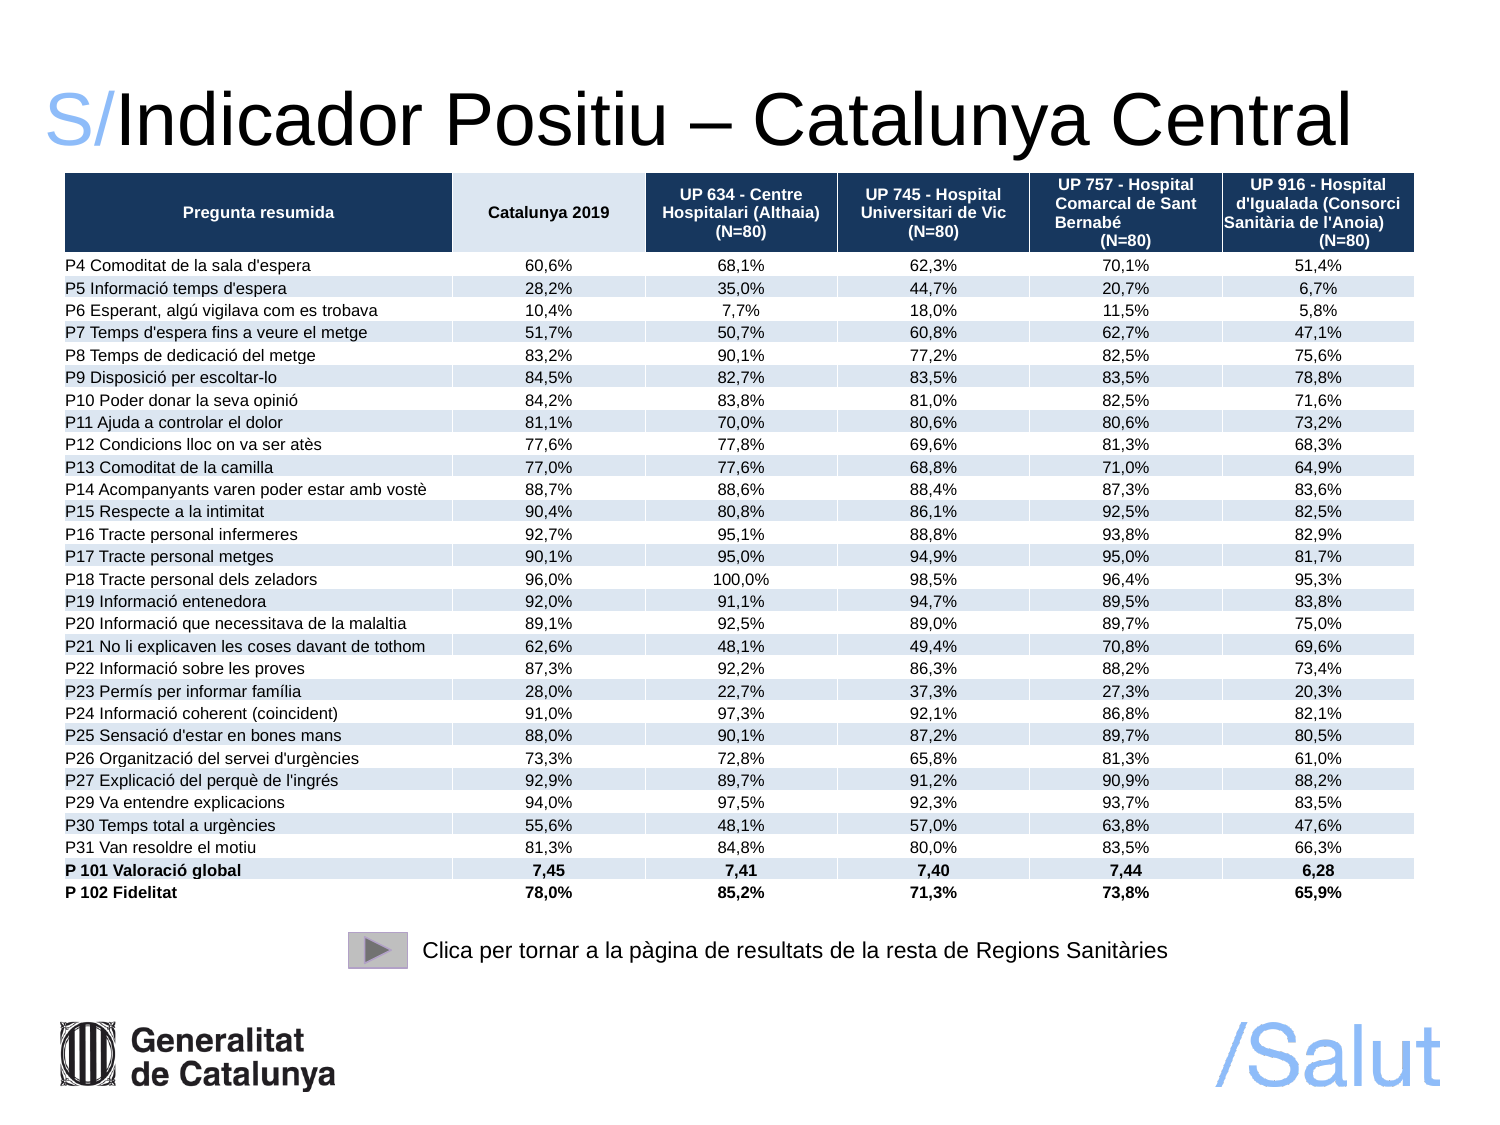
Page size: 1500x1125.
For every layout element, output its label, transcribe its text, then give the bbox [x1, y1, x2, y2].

picture [53, 1014, 335, 1092]
table_cell 47,6% [1223, 813, 1414, 834]
table_cell 83,5% [1223, 791, 1414, 812]
table_cell 6,7% [1223, 276, 1414, 297]
table_cell 57,0% [838, 813, 1029, 834]
table_cell 60,6% [453, 253, 645, 275]
table_cell 62,3% [838, 253, 1029, 275]
table_cell P 101 Valoració global [65, 858, 452, 879]
table_cell 92,0% [453, 589, 645, 611]
table_cell 92,3% [838, 791, 1029, 812]
table_cell 87,3% [453, 656, 645, 678]
table_cell P16 Tracte personal infermeres [65, 522, 452, 543]
table_cell 73,2% [1223, 410, 1414, 432]
table_cell 78,8% [1223, 365, 1414, 387]
table_cell 91,1% [646, 589, 837, 611]
table_cell 75,0% [1223, 612, 1414, 633]
table_cell 48,1% [646, 813, 837, 834]
table_cell 78,0% [453, 880, 645, 902]
table_cell P27 Explicació del perquè de l'ingrés [65, 768, 452, 790]
table_header UP 757 - Hospital Comarcal de Sant Bernabé (N=80) [1030, 173, 1222, 252]
table_cell 18,0% [838, 298, 1029, 320]
table_cell 91,0% [453, 701, 645, 722]
picture [1215, 1022, 1440, 1087]
table_cell P5 Informació temps d'espera [65, 276, 452, 297]
table_cell 68,8% [838, 455, 1029, 476]
table_cell 88,2% [1030, 656, 1222, 678]
table_cell 82,7% [646, 365, 837, 387]
table_cell 84,8% [646, 835, 837, 857]
table_cell 61,0% [1223, 746, 1414, 767]
table_cell 84,2% [453, 388, 645, 409]
table_cell 81,7% [1223, 544, 1414, 566]
table_cell 64,9% [1223, 455, 1414, 476]
table_cell 82,5% [1223, 500, 1414, 521]
table_cell 90,1% [453, 544, 645, 566]
table_cell P24 Informació coherent (coincident) [65, 701, 452, 722]
table_cell P11 Ajuda a controlar el dolor [65, 410, 452, 432]
table_cell 88,6% [646, 477, 837, 499]
table_cell P12 Condicions lloc on va ser atès [65, 433, 452, 454]
table_cell 44,7% [838, 276, 1029, 297]
table_cell 51,7% [453, 321, 645, 342]
table_cell 77,6% [646, 455, 837, 476]
table_cell 49,4% [838, 634, 1029, 655]
table_cell 68,1% [646, 253, 837, 275]
table_cell 51,4% [1223, 253, 1414, 275]
table_cell 96,4% [1030, 567, 1222, 588]
table_cell 80,0% [838, 835, 1029, 857]
table_cell 80,8% [646, 500, 837, 521]
table_cell P15 Respecte a la intimitat [65, 500, 452, 521]
table_header Pregunta resumida [65, 173, 452, 252]
table_cell 73,8% [1030, 880, 1222, 902]
table_cell 83,5% [1030, 365, 1222, 387]
table_cell 85,2% [646, 880, 837, 902]
table_cell 28,2% [453, 276, 645, 297]
table_cell P29 Va entendre explicacions [65, 791, 452, 812]
table_cell 94,7% [838, 589, 1029, 611]
table_cell 89,7% [646, 768, 837, 790]
table_header Catalunya 2019 [453, 173, 645, 252]
table_cell 86,3% [838, 656, 1029, 678]
table_cell 20,7% [1030, 276, 1222, 297]
table_cell 75,6% [1223, 343, 1414, 364]
table_cell 70,8% [1030, 634, 1222, 655]
table_cell 83,6% [1223, 477, 1414, 499]
table_cell 73,3% [453, 746, 645, 767]
table_cell P13 Comoditat de la camilla [65, 455, 452, 476]
table_cell 81,1% [453, 410, 645, 432]
table_cell P31 Van resoldre el motiu [65, 835, 452, 857]
table_cell 28,0% [453, 679, 645, 700]
table_cell 47,1% [1223, 321, 1414, 342]
table_cell 7,7% [646, 298, 837, 320]
table_cell P25 Sensació d'estar en bones mans [65, 723, 452, 745]
table_cell 88,4% [838, 477, 1029, 499]
table_cell 77,6% [453, 433, 645, 454]
table_cell 5,8% [1223, 298, 1414, 320]
table_cell 81,0% [838, 388, 1029, 409]
table_cell 77,2% [838, 343, 1029, 364]
table_cell 66,3% [1223, 835, 1414, 857]
table_cell 22,7% [646, 679, 837, 700]
table_cell 92,7% [453, 522, 645, 543]
table_cell 88,2% [1223, 768, 1414, 790]
table_cell 27,3% [1030, 679, 1222, 700]
table_cell P9 Disposició per escoltar-lo [65, 365, 452, 387]
table_cell 96,0% [453, 567, 645, 588]
table_cell 55,6% [453, 813, 645, 834]
table_cell 82,9% [1223, 522, 1414, 543]
table_cell 63,8% [1030, 813, 1222, 834]
table_cell 88,7% [453, 477, 645, 499]
table_cell 92,2% [646, 656, 837, 678]
table_cell 100,0% [646, 567, 837, 588]
table_cell 95,0% [1030, 544, 1222, 566]
table_cell P10 Poder donar la seva opinió [65, 388, 452, 409]
table_cell 82,1% [1223, 701, 1414, 722]
table_cell 83,5% [1030, 835, 1222, 857]
table_cell 88,8% [838, 522, 1029, 543]
table_cell 70,1% [1030, 253, 1222, 275]
table_cell P4 Comoditat de la sala d'espera [65, 253, 452, 275]
table_cell 97,3% [646, 701, 837, 722]
table_header UP 916 - Hospital d'Igualada (Consorci Sanitària de l'Anoia) (N=80) [1223, 173, 1414, 252]
table_cell 84,5% [453, 365, 645, 387]
table_cell P26 Organització del servei d'urgències [65, 746, 452, 767]
table_cell 81,3% [453, 835, 645, 857]
table_cell 48,1% [646, 634, 837, 655]
table_cell 6,28 [1223, 858, 1414, 879]
table_cell 7,40 [838, 858, 1029, 879]
table_cell 94,9% [838, 544, 1029, 566]
table_cell P23 Permís per informar família [65, 679, 452, 700]
table_cell 83,8% [646, 388, 837, 409]
table_cell 20,3% [1223, 679, 1414, 700]
table_cell 92,9% [453, 768, 645, 790]
table_cell 95,0% [646, 544, 837, 566]
table_cell 94,0% [453, 791, 645, 812]
table_cell P30 Temps total a urgències [65, 813, 452, 834]
table_cell 62,7% [1030, 321, 1222, 342]
table_cell 68,3% [1223, 433, 1414, 454]
table_cell 69,6% [838, 433, 1029, 454]
table_cell 35,0% [646, 276, 837, 297]
table_cell 87,2% [838, 723, 1029, 745]
table_cell 71,0% [1030, 455, 1222, 476]
table_cell 98,5% [838, 567, 1029, 588]
table_header UP 634 - Centre Hospitalari (Althaia) (N=80) [646, 173, 837, 252]
table_cell 77,8% [646, 433, 837, 454]
table_cell 82,5% [1030, 343, 1222, 364]
table_cell 50,7% [646, 321, 837, 342]
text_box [348, 928, 1259, 972]
table_cell 83,5% [838, 365, 1029, 387]
table_cell 89,7% [1030, 723, 1222, 745]
table_cell 93,8% [1030, 522, 1222, 543]
table_cell 90,9% [1030, 768, 1222, 790]
table_cell 82,5% [1030, 388, 1222, 409]
table_cell 88,0% [453, 723, 645, 745]
table_cell 81,3% [1030, 746, 1222, 767]
table_cell P18 Tracte personal dels zeladors [65, 567, 452, 588]
table_cell P17 Tracte personal metges [65, 544, 452, 566]
table_cell 90,1% [646, 723, 837, 745]
table_cell 62,6% [453, 634, 645, 655]
table_cell P14 Acompanyants varen poder estar amb vostè [65, 477, 452, 499]
table_cell 7,44 [1030, 858, 1222, 879]
table_cell P7 Temps d'espera fins a veure el metge [65, 321, 452, 342]
table_cell P20 Informació que necessitava de la malaltia [65, 612, 452, 633]
table_cell 83,2% [453, 343, 645, 364]
table_cell 93,7% [1030, 791, 1222, 812]
table_cell P 102 Fidelitat [65, 880, 452, 902]
table_cell 7,41 [646, 858, 837, 879]
table_cell P8 Temps de dedicació del metge [65, 343, 452, 364]
table_cell P19 Informació entenedora [65, 589, 452, 611]
table_cell 89,0% [838, 612, 1029, 633]
table_cell 95,1% [646, 522, 837, 543]
table_cell 80,6% [1030, 410, 1222, 432]
table_cell 77,0% [453, 455, 645, 476]
table_cell 69,6% [1223, 634, 1414, 655]
table_cell 73,4% [1223, 656, 1414, 678]
table_cell 86,8% [1030, 701, 1222, 722]
table_cell 71,6% [1223, 388, 1414, 409]
table_cell 80,6% [838, 410, 1029, 432]
table_cell 86,1% [838, 500, 1029, 521]
table_cell 11,5% [1030, 298, 1222, 320]
table_cell P6 Esperant, algú vigilava com es trobava [65, 298, 452, 320]
table_cell 97,5% [646, 791, 837, 812]
table_cell 60,8% [838, 321, 1029, 342]
table_cell 90,4% [453, 500, 645, 521]
table_cell 70,0% [646, 410, 837, 432]
table_cell 65,9% [1223, 880, 1414, 902]
table_cell 89,7% [1030, 612, 1222, 633]
table_cell 80,5% [1223, 723, 1414, 745]
table_cell 83,8% [1223, 589, 1414, 611]
table_cell 65,8% [838, 746, 1029, 767]
table_cell P22 Informació sobre les proves [65, 656, 452, 678]
table_cell 89,1% [453, 612, 645, 633]
table_header UP 745 - Hospital Universitari de Vic (N=80) [838, 173, 1029, 252]
table_cell P21 No li explicaven les coses davant de tothom [65, 634, 452, 655]
title S/Indicador Positiu – Catalunya Central [29, 34, 1471, 205]
table_cell 87,3% [1030, 477, 1222, 499]
table_cell 92,5% [646, 612, 837, 633]
table_cell 91,2% [838, 768, 1029, 790]
table_cell 10,4% [453, 298, 645, 320]
table_cell 89,5% [1030, 589, 1222, 611]
table_cell 95,3% [1223, 567, 1414, 588]
table_cell 81,3% [1030, 433, 1222, 454]
table_cell 92,5% [1030, 500, 1222, 521]
table_cell 92,1% [838, 701, 1029, 722]
table_cell 90,1% [646, 343, 837, 364]
table_cell 7,45 [453, 858, 645, 879]
table_cell 71,3% [838, 880, 1029, 902]
table_cell 72,8% [646, 746, 837, 767]
table_cell 37,3% [838, 679, 1029, 700]
